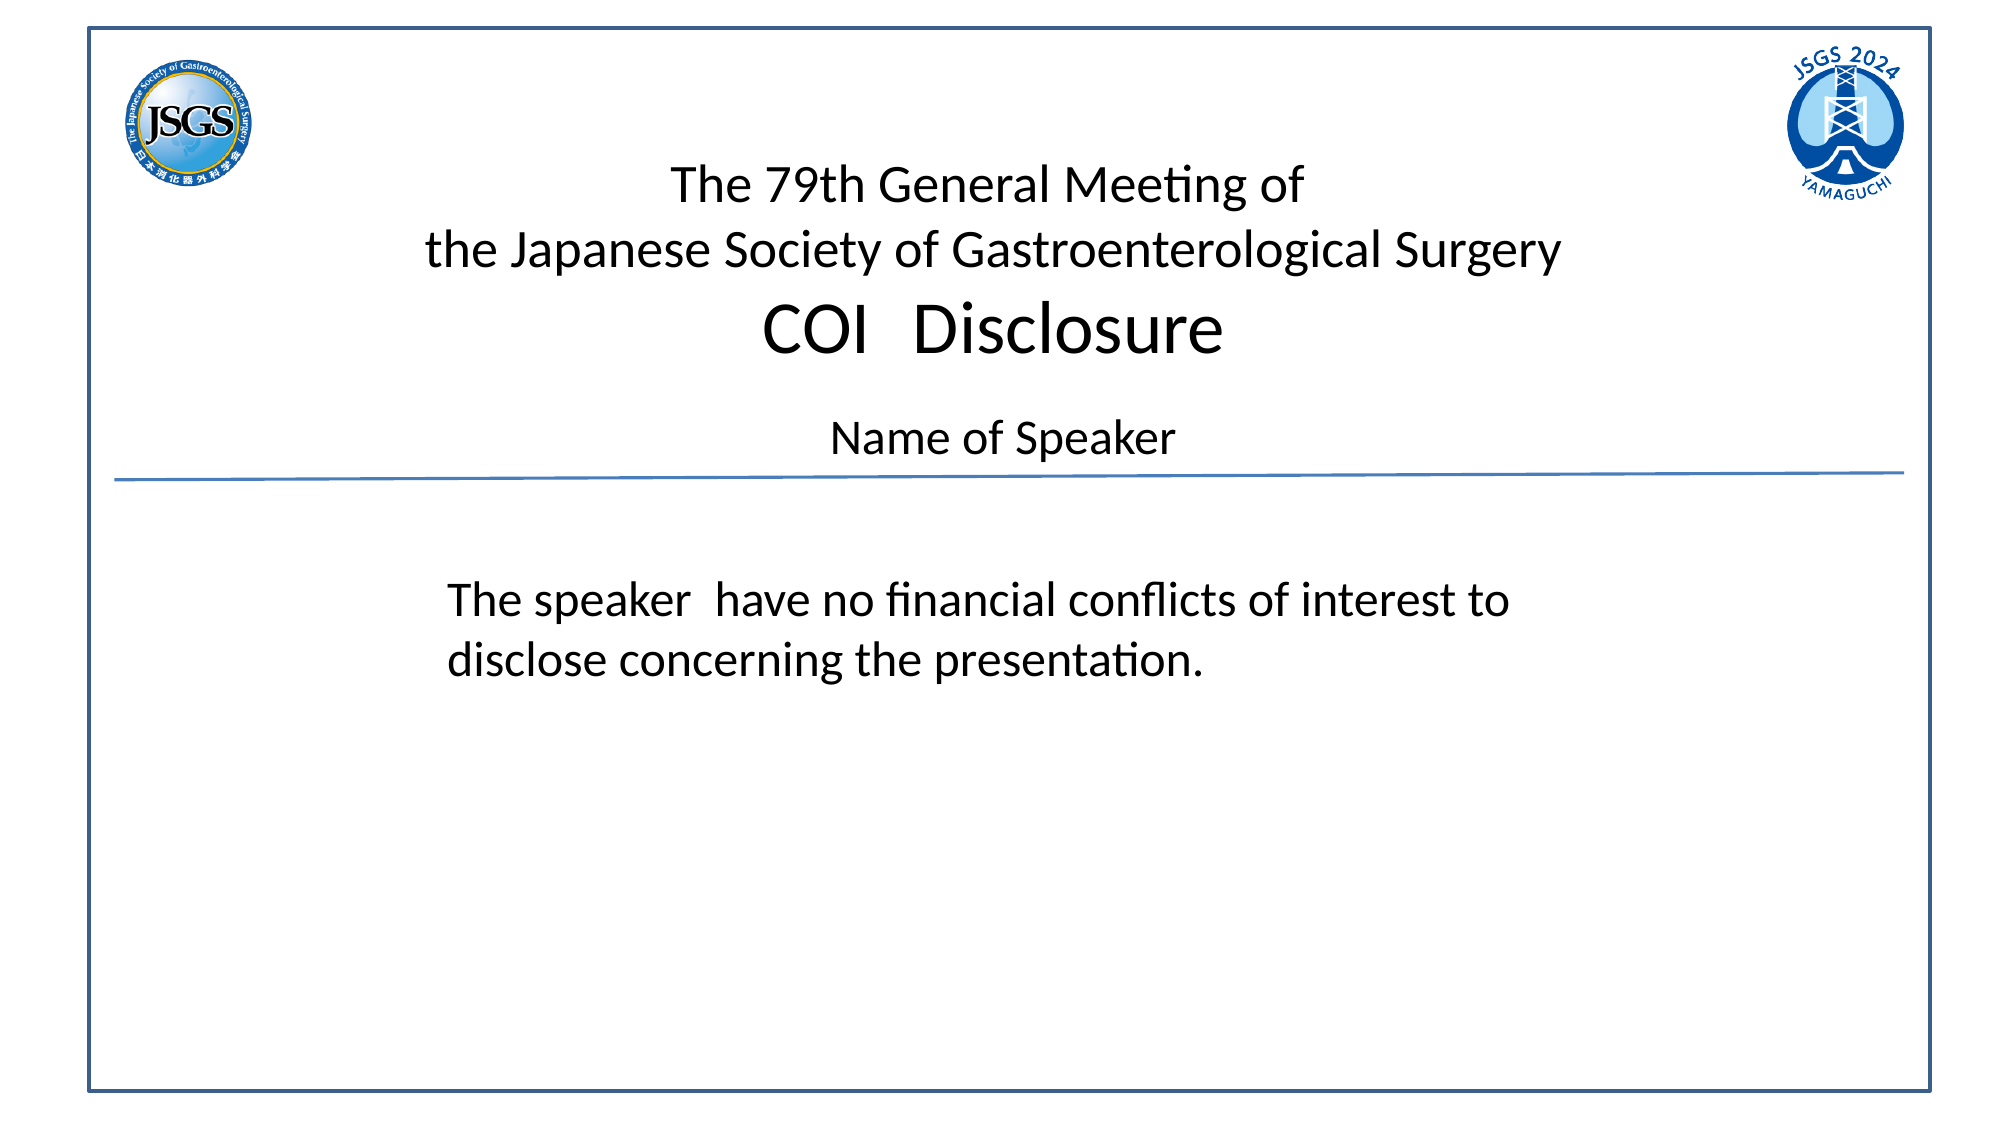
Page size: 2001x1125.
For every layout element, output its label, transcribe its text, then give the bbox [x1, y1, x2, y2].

text_box The speaker have no financial conflicts of interest to disclose concerning the presentation. [432, 559, 1688, 695]
picture [1786, 45, 1905, 200]
picture [118, 47, 256, 198]
text_box [87, 26, 1932, 1093]
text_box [114, 472, 1905, 480]
text_box The 79th General Meeting of the Japanese Society of Gastroenterological Surgery COI Disclosure [385, 141, 1603, 376]
